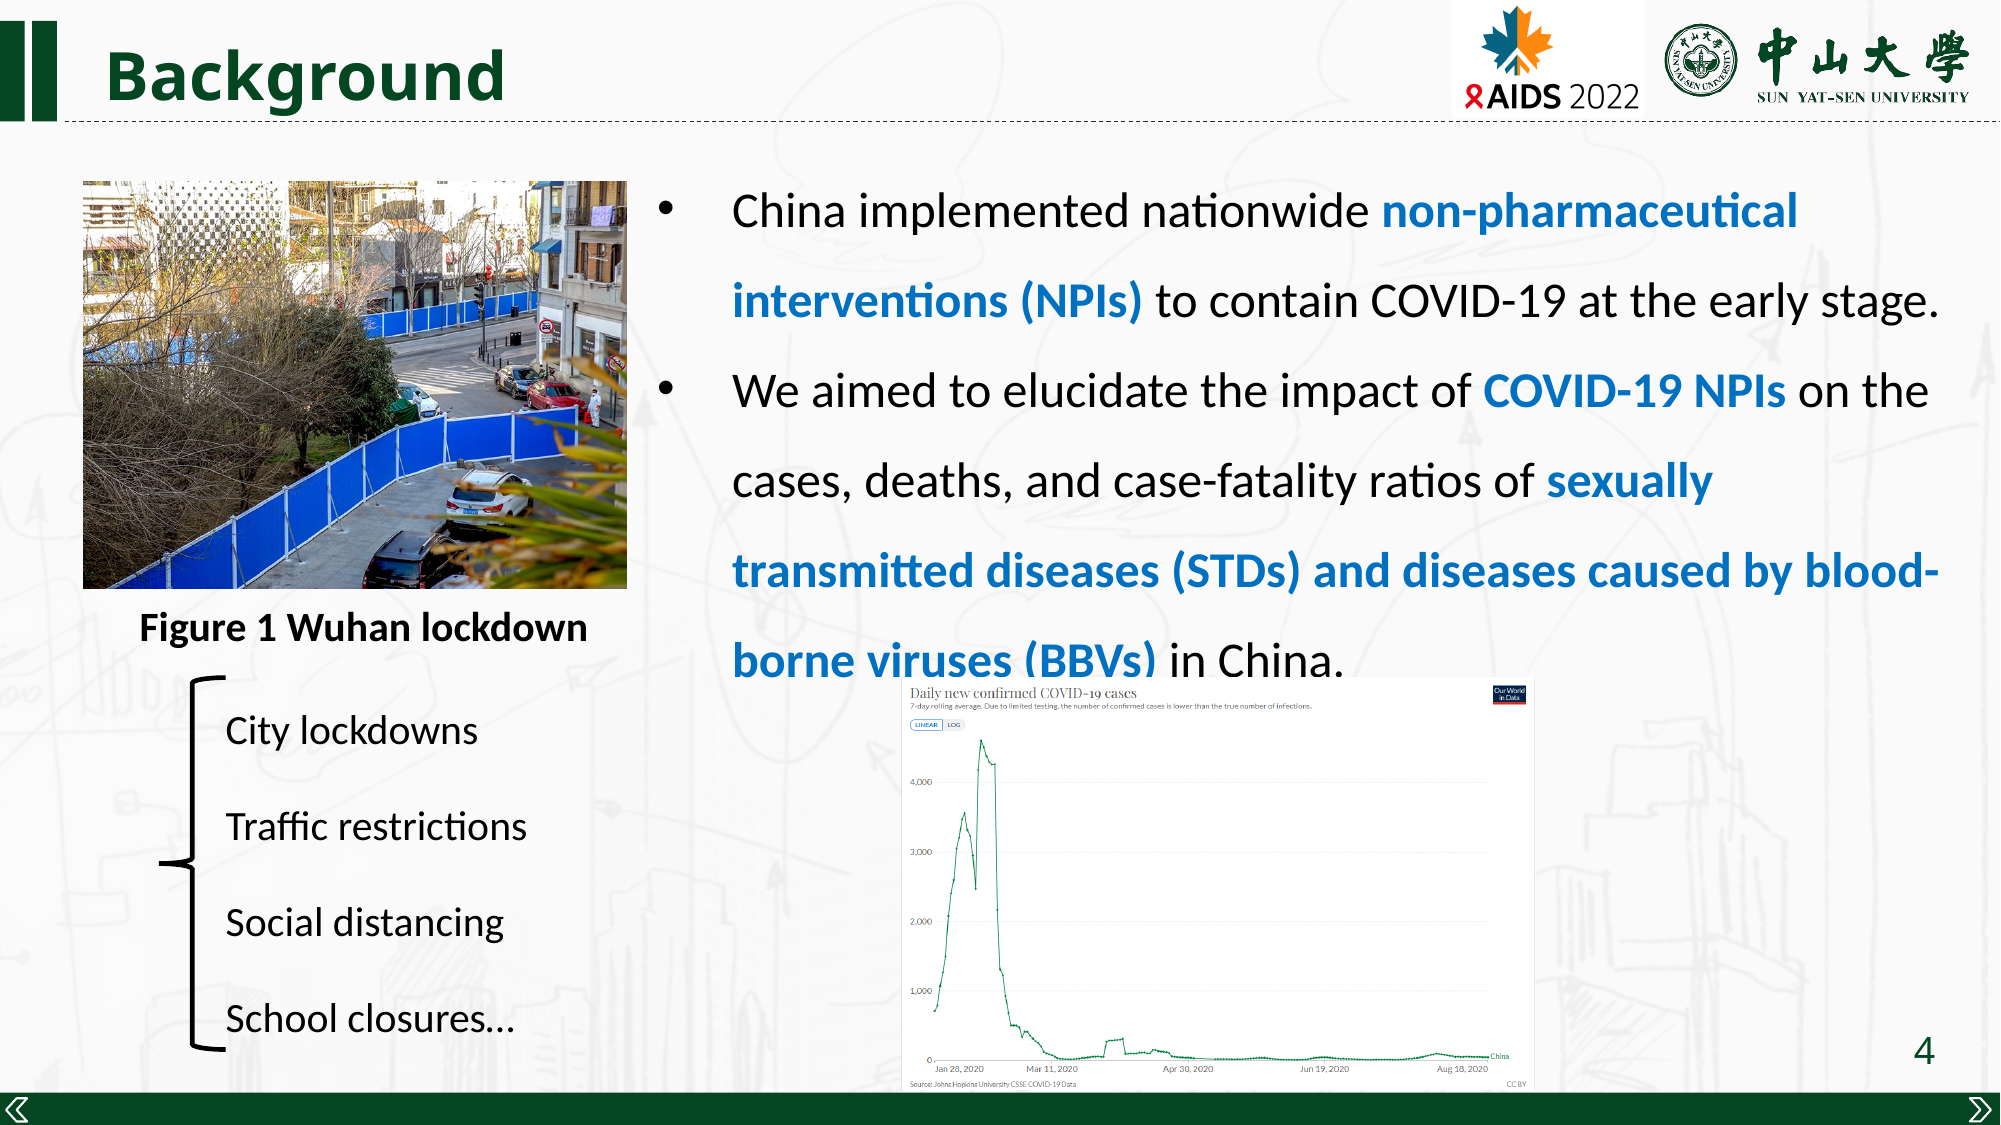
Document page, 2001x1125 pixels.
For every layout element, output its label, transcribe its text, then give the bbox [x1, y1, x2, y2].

text_box Background [89, 35, 1004, 167]
picture [1645, 0, 2001, 134]
picture [901, 677, 1535, 1090]
text_box [85, 28, 1000, 160]
text_box City lockdowns Traffic restrictions Social distancing School closures… [225, 677, 562, 1046]
text_box [158, 677, 226, 1051]
picture [1452, 0, 1644, 118]
text_box China implemented nationwide non-pharmaceutical interventions (NPIs) to contain COVID-19 at the early stage. We aimed to elucidate the impact of COVID-19 NPIs on the cases, deaths, and case-fatality ratios of sexually transmitted diseases (STDs) and diseases caused by blood-borne viruses (BBVs) in China. [642, 140, 1956, 696]
text_box Figure 1 Wuhan lockdown [85, 592, 642, 658]
picture [83, 181, 627, 590]
